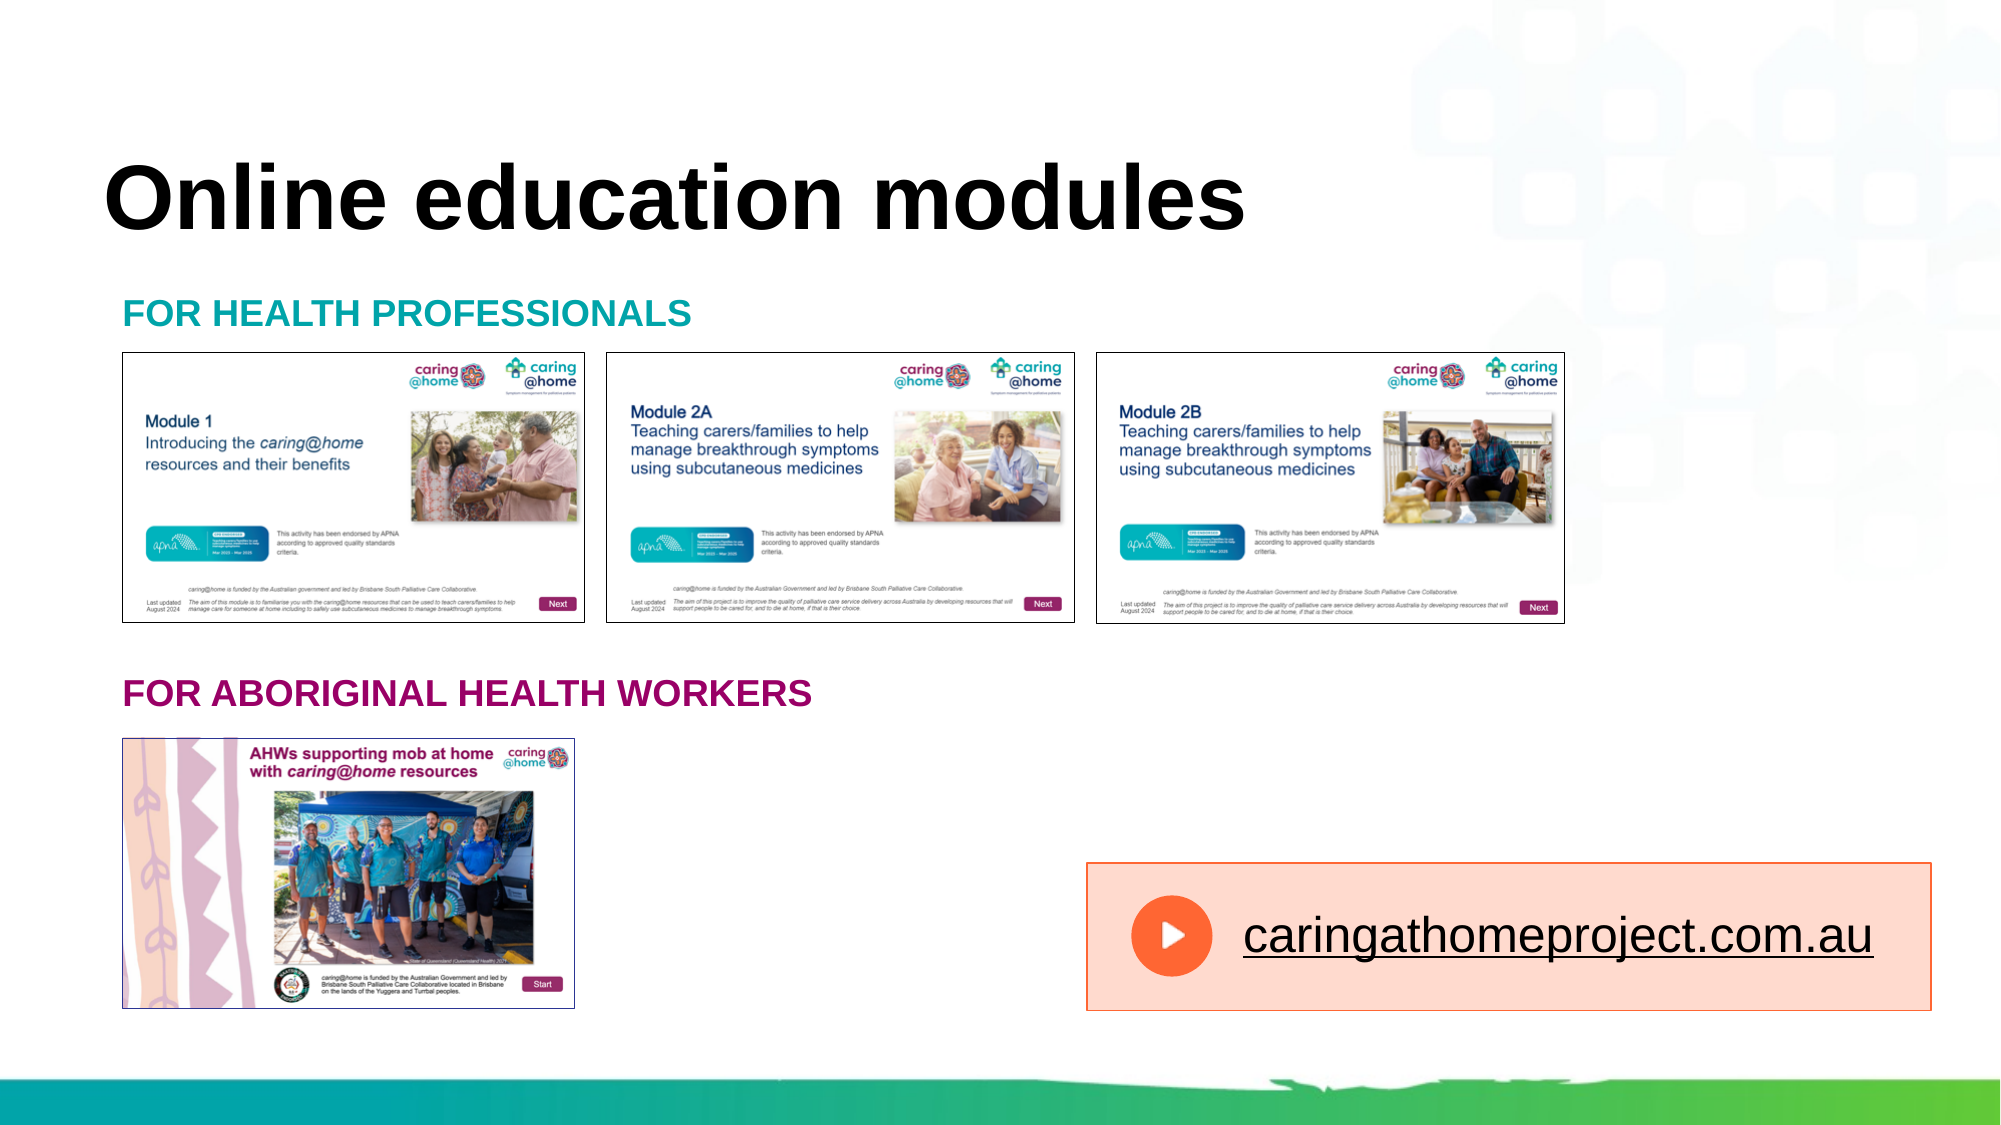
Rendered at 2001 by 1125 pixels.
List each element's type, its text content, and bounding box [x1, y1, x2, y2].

text_box FOR ABORIGINAL HEALTH WORKERS [107, 662, 973, 722]
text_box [1086, 863, 1931, 1011]
title Online education modules [88, 142, 1884, 258]
picture [0, 0, 2001, 1125]
text_box FOR HEALTH PROFESSIONALS [107, 281, 929, 341]
